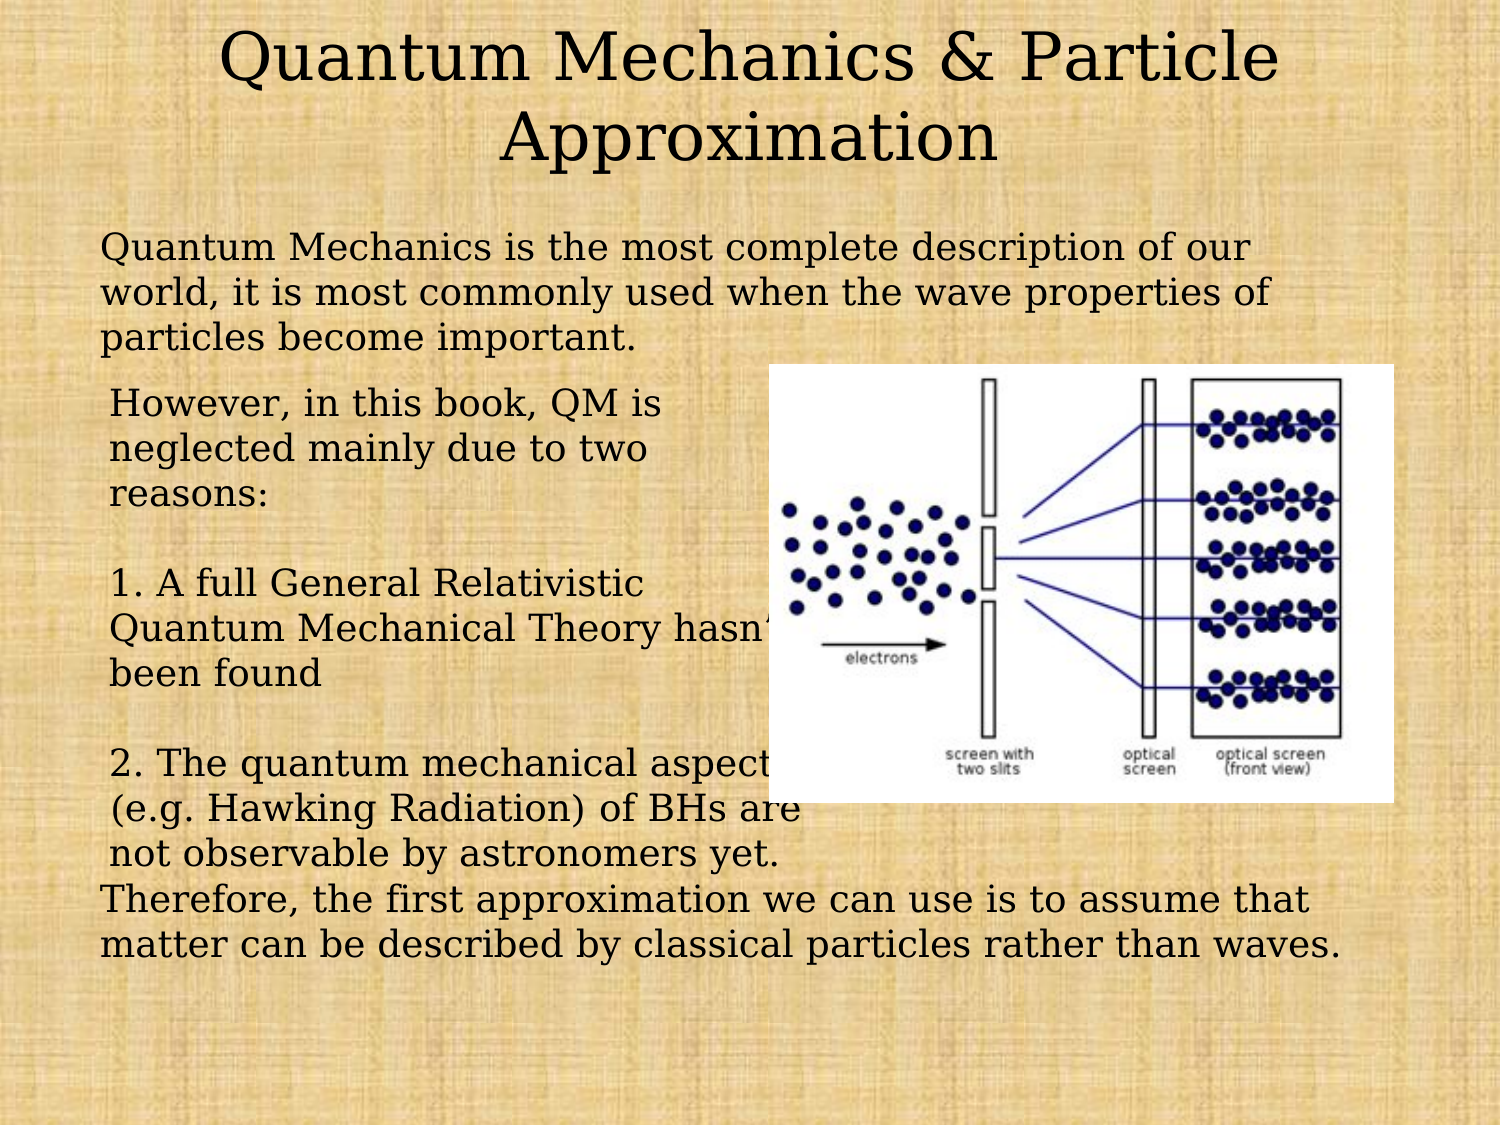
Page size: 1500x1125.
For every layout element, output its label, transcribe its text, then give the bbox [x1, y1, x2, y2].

text_box Quantum Mechanics is the most complete description of our world, it is most commonly used when the wave properties of particles become important. [85, 215, 1394, 366]
title Quantum Mechanics & Particle Approximation [75, 0, 1425, 188]
text_box However, in this book, QM is neglected mainly due to two reasons: 1. A full General Relativistic Quantum Mechanical Theory hasn’t been found 2. The quantum mechanical aspects (e.g. Hawking Radiation) of BHs are not observable by astronomers yet. [94, 371, 833, 867]
text_box Therefore, the first approximation we can use is to assume that matter can be described by classical particles rather than waves. [85, 867, 1394, 972]
picture [0, 0, 1500, 1125]
